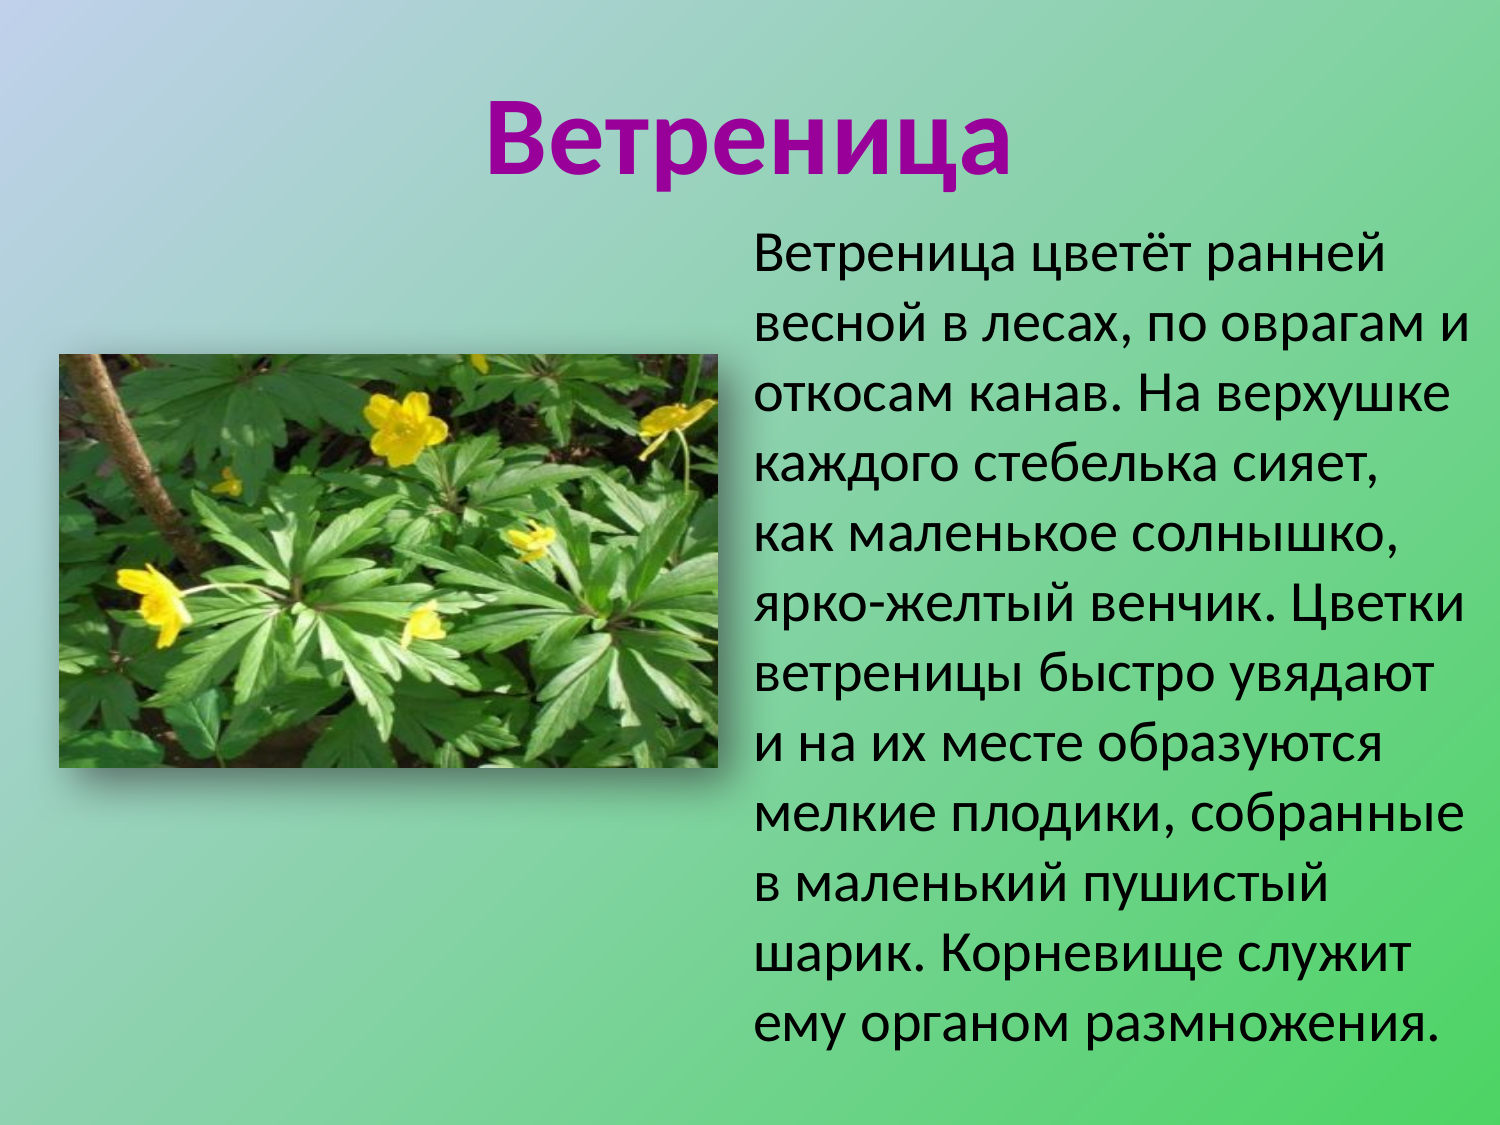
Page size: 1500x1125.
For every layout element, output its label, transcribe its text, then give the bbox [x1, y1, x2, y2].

text_box Ветреница [469, 54, 1031, 205]
text_box Ветреница цветёт ранней весной в лесах, по оврагам и откосам канав. На верхушке каждого стебелька сияет, как маленькое солнышко, ярко-желтый венчик. Цветки ветреницы быстро увядают и на их месте образуются мелкие плодики, собранные в маленький пушистый шарик. Корневище служит ему органом размножения. [738, 205, 1489, 1061]
picture [58, 354, 718, 768]
